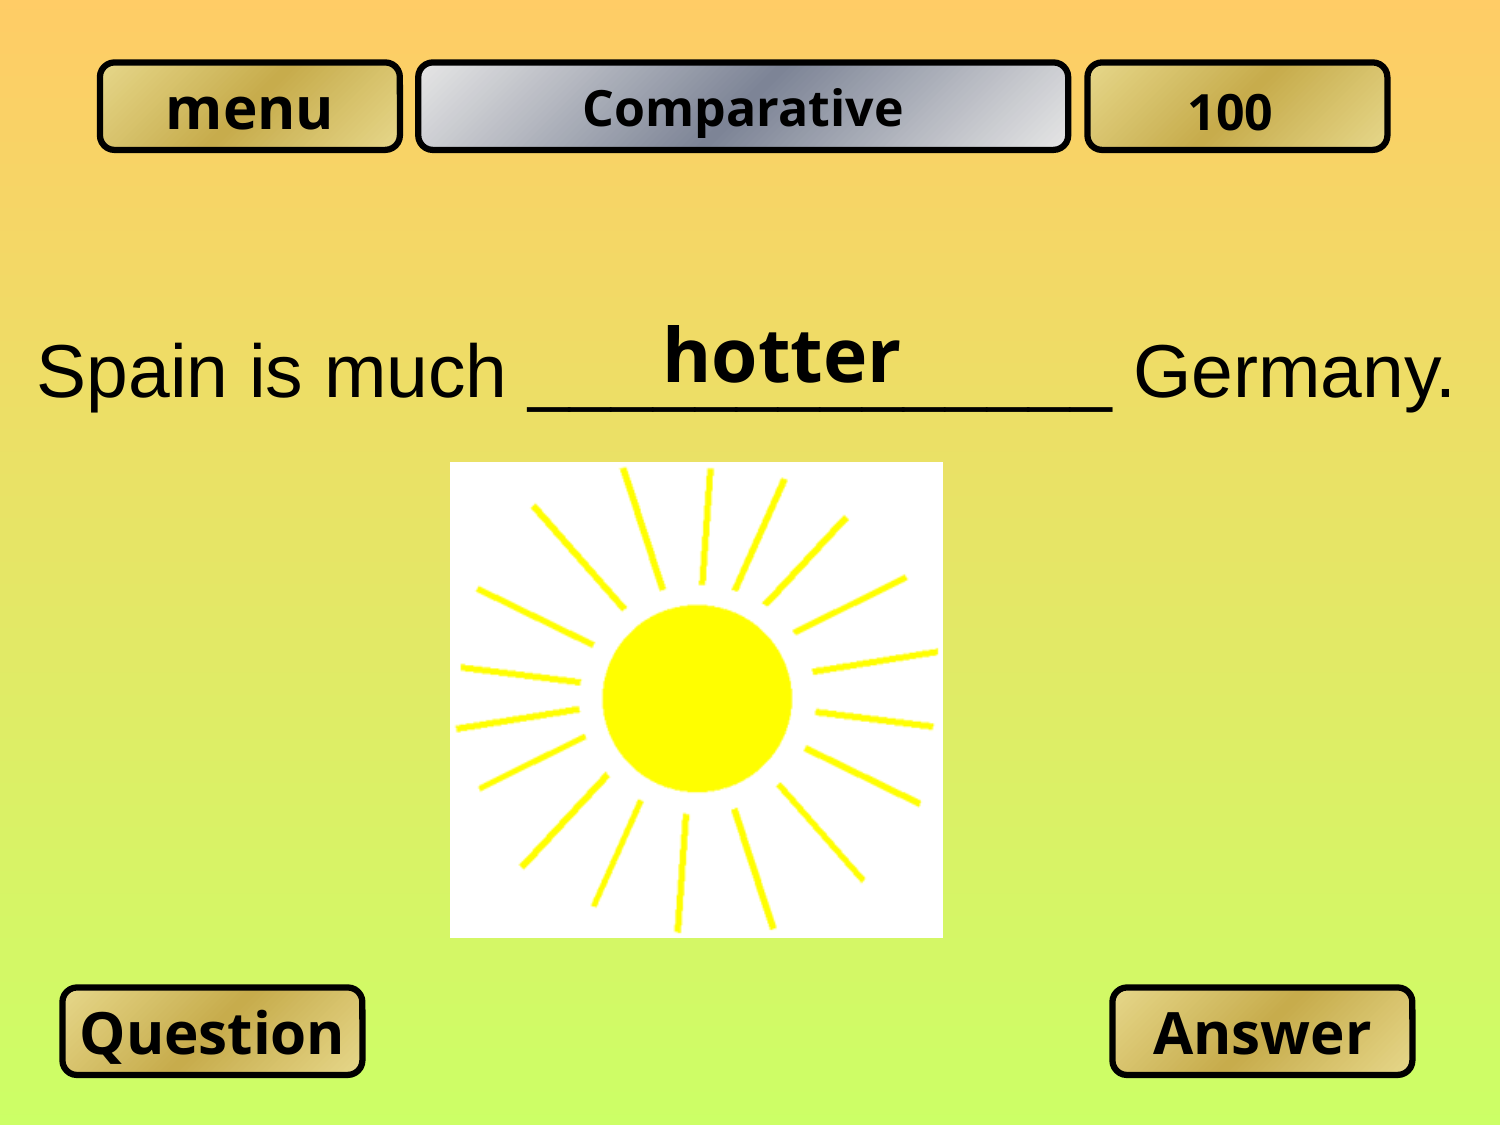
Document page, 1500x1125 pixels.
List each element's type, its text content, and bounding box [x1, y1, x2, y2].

text_box 100 [1172, 72, 1300, 148]
text_box Question [62, 987, 363, 1075]
text_box Spain is much ______________ Germany. [21, 224, 1494, 420]
text_box Comparative [418, 62, 1069, 150]
text_box hotter [647, 299, 917, 405]
text_box Answer [1112, 987, 1413, 1075]
picture [449, 462, 943, 938]
